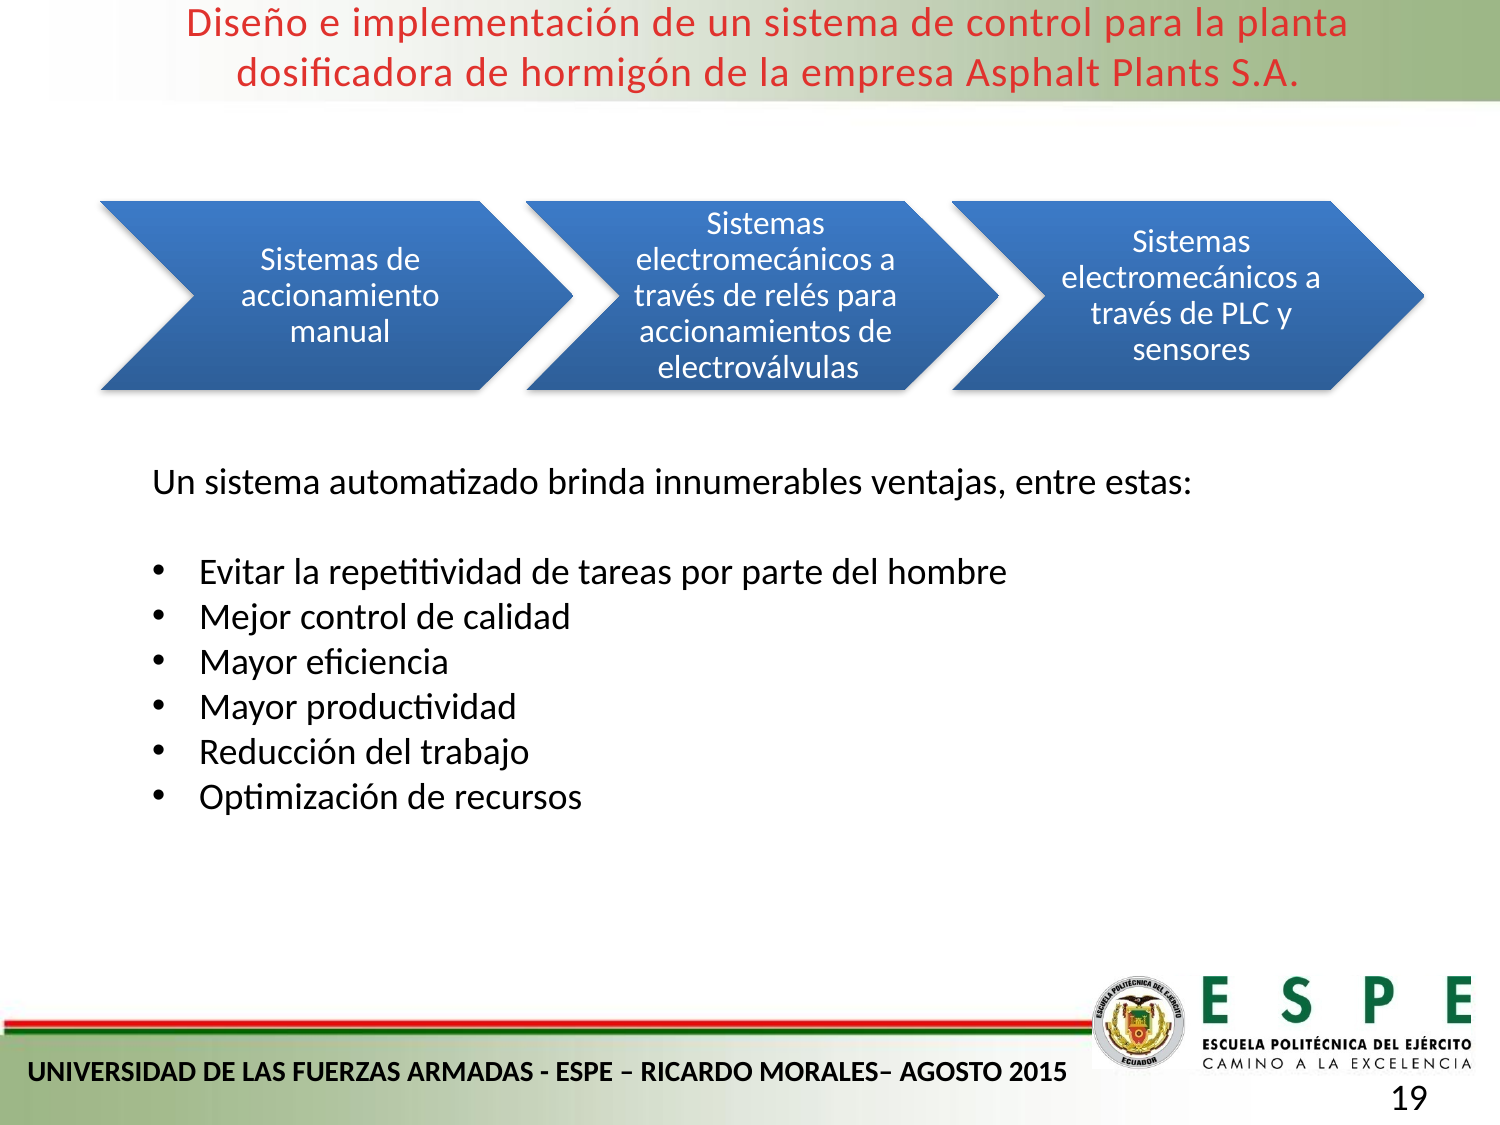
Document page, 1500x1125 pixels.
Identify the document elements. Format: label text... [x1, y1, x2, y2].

text_box Un sistema automatizado brinda innumerables ventajas, entre estas: Evitar la repetitividad de tareas por parte del hombre Mejor control de calidad Mayor eficiencia Mayor productividad Reducción del trabajo Optimización de recursos [137, 449, 1350, 825]
text_box Diseño e implementación de un sistema de control para la planta dosificadora de hormigón de la empresa Asphalt Plants S.A. [75, 0, 1463, 125]
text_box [99, 153, 1426, 438]
picture [0, 0, 1500, 1125]
footer UNIVERSIDAD DE LAS FUERZAS ARMADAS - ESPE – RICARDO MORALES– AGOSTO 2015 [12, 1044, 1185, 1125]
slide_number 19 [1374, 1065, 1450, 1125]
